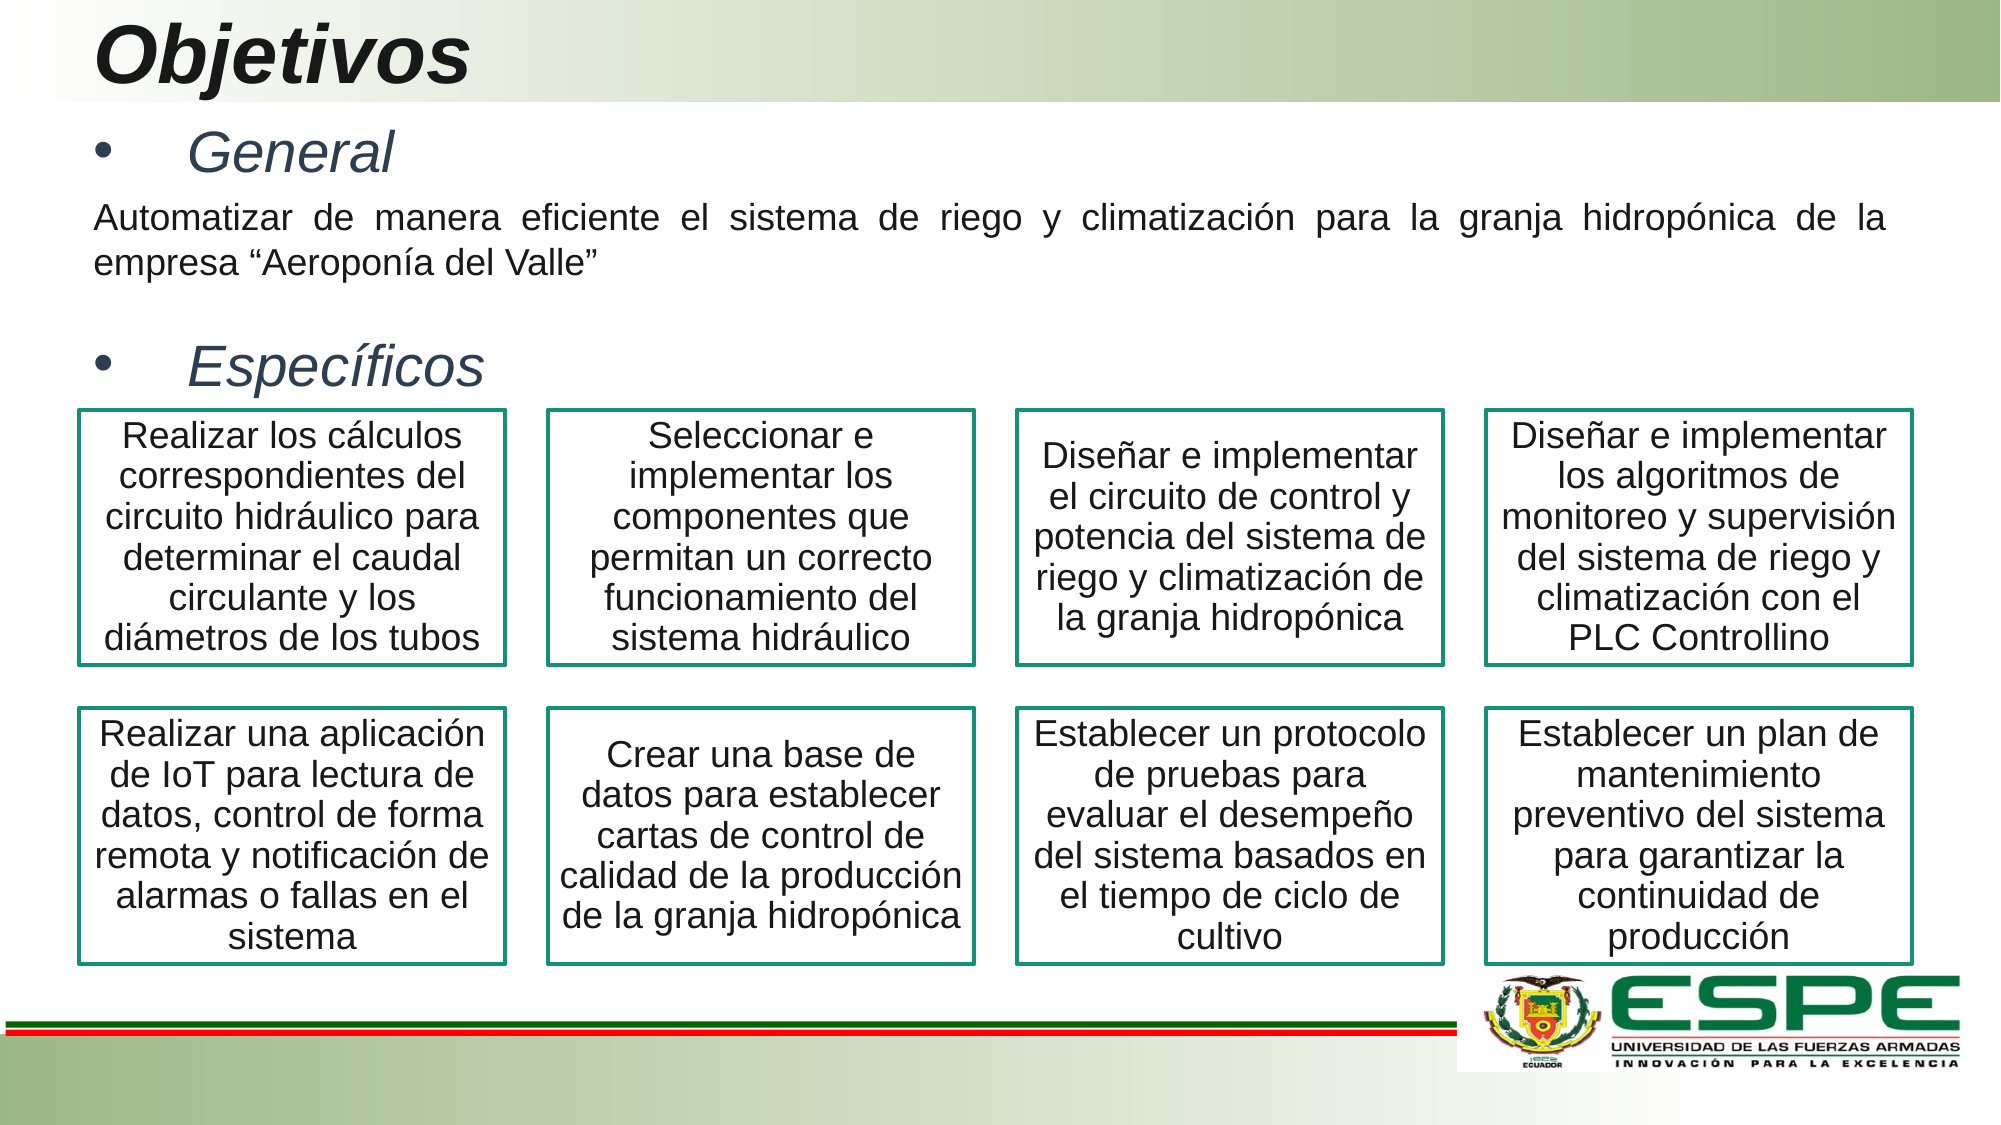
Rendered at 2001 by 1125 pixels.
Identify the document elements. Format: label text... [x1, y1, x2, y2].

picture [1456, 968, 1994, 1072]
text_box Específicos [78, 321, 1111, 368]
title General [78, 107, 1111, 192]
text_box Automatizar de manera eficiente el sistema de riego y climatización para la granja hidropónica de la empresa “Aeroponía del Valle” [78, 185, 1902, 291]
text_box Objetivos [78, 0, 1449, 108]
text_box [78, 369, 1913, 1004]
